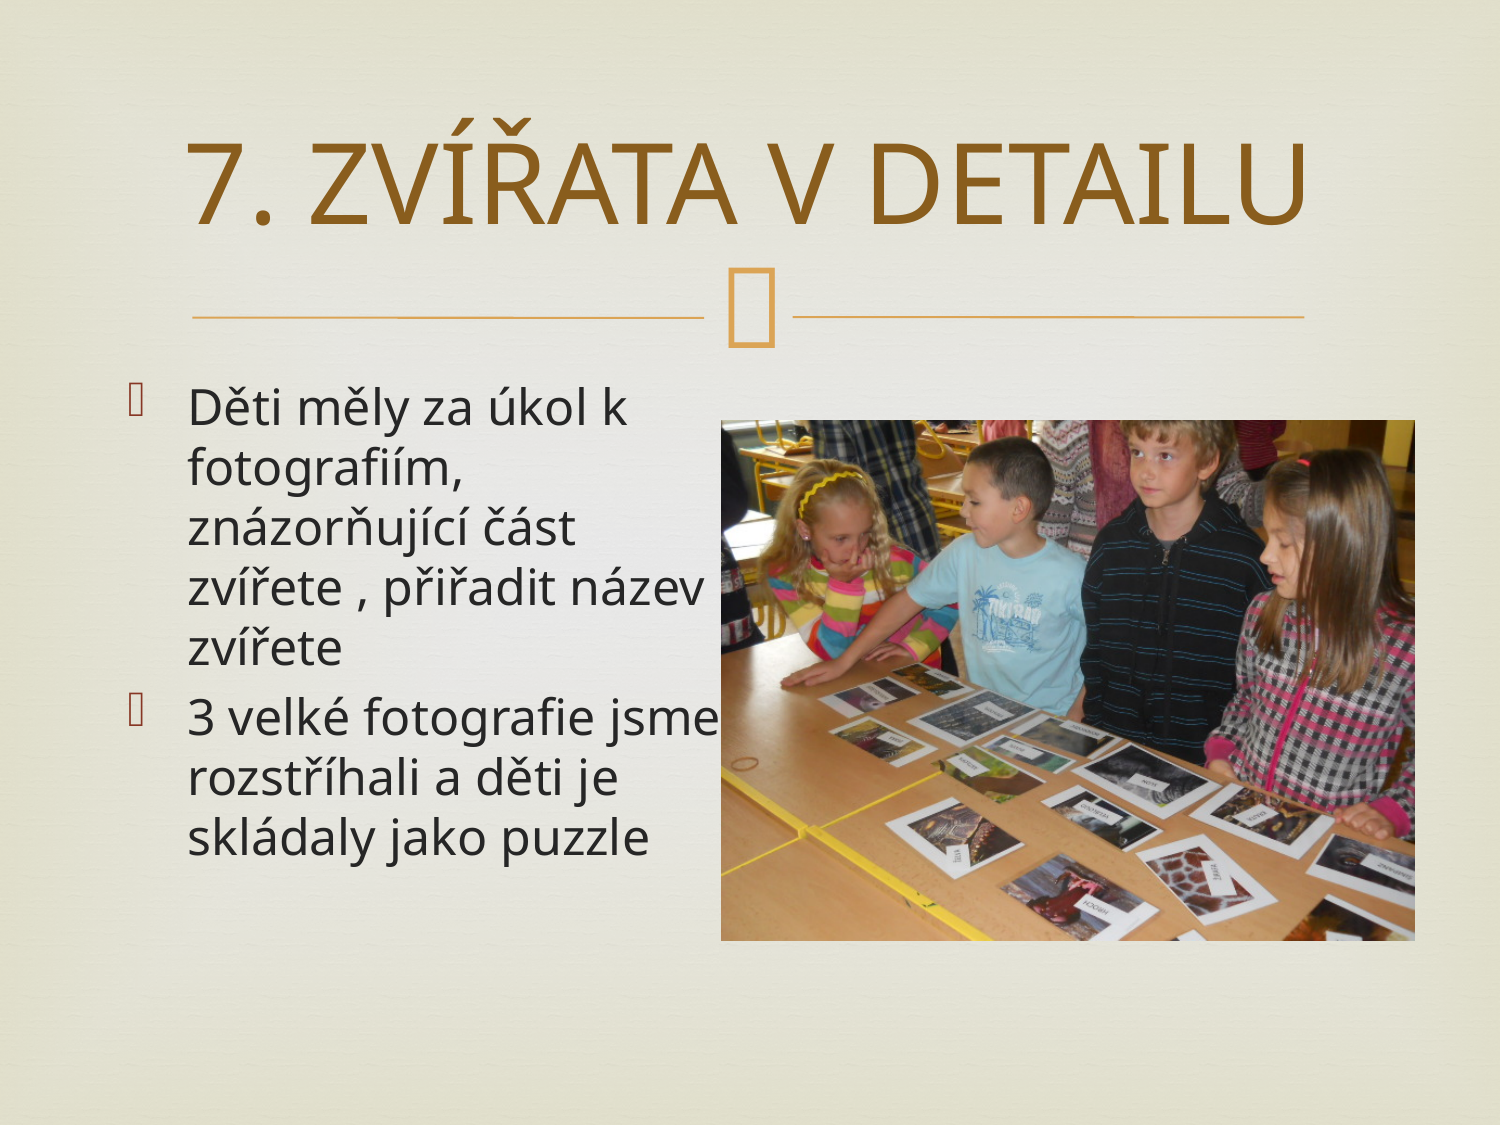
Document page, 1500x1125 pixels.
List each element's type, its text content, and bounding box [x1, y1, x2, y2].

title 7. ZVÍŘATA V DETAILU [112, 93, 1386, 267]
list Děti měly za úkol k fotografiím, znázorňující část zvířete , přiřadit název zvířete 3 velké fotografie jsme rozstříhali a děti je skládaly jako puzzle [112, 367, 737, 1004]
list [720, 420, 1415, 941]
